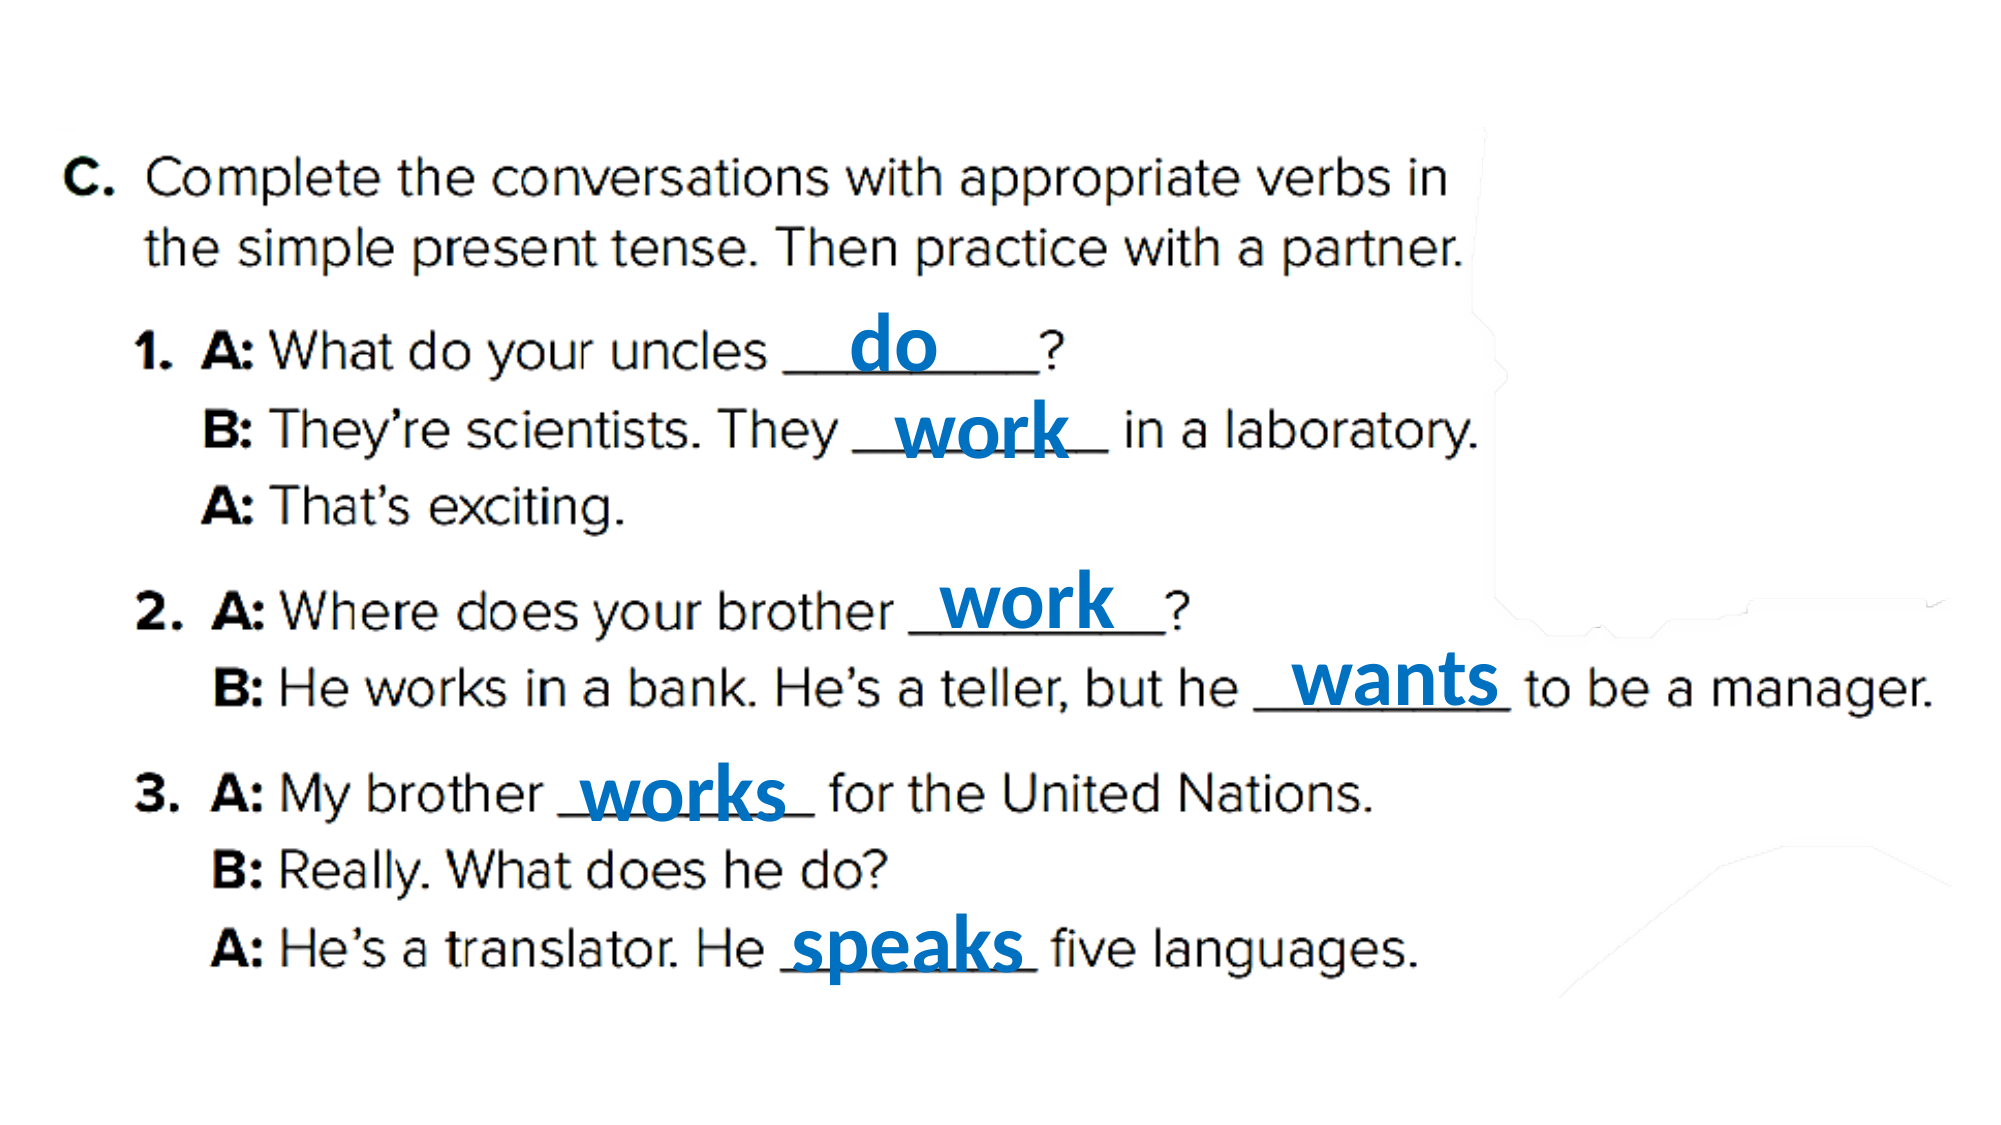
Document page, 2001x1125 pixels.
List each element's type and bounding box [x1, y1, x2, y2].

picture [48, 127, 1952, 998]
